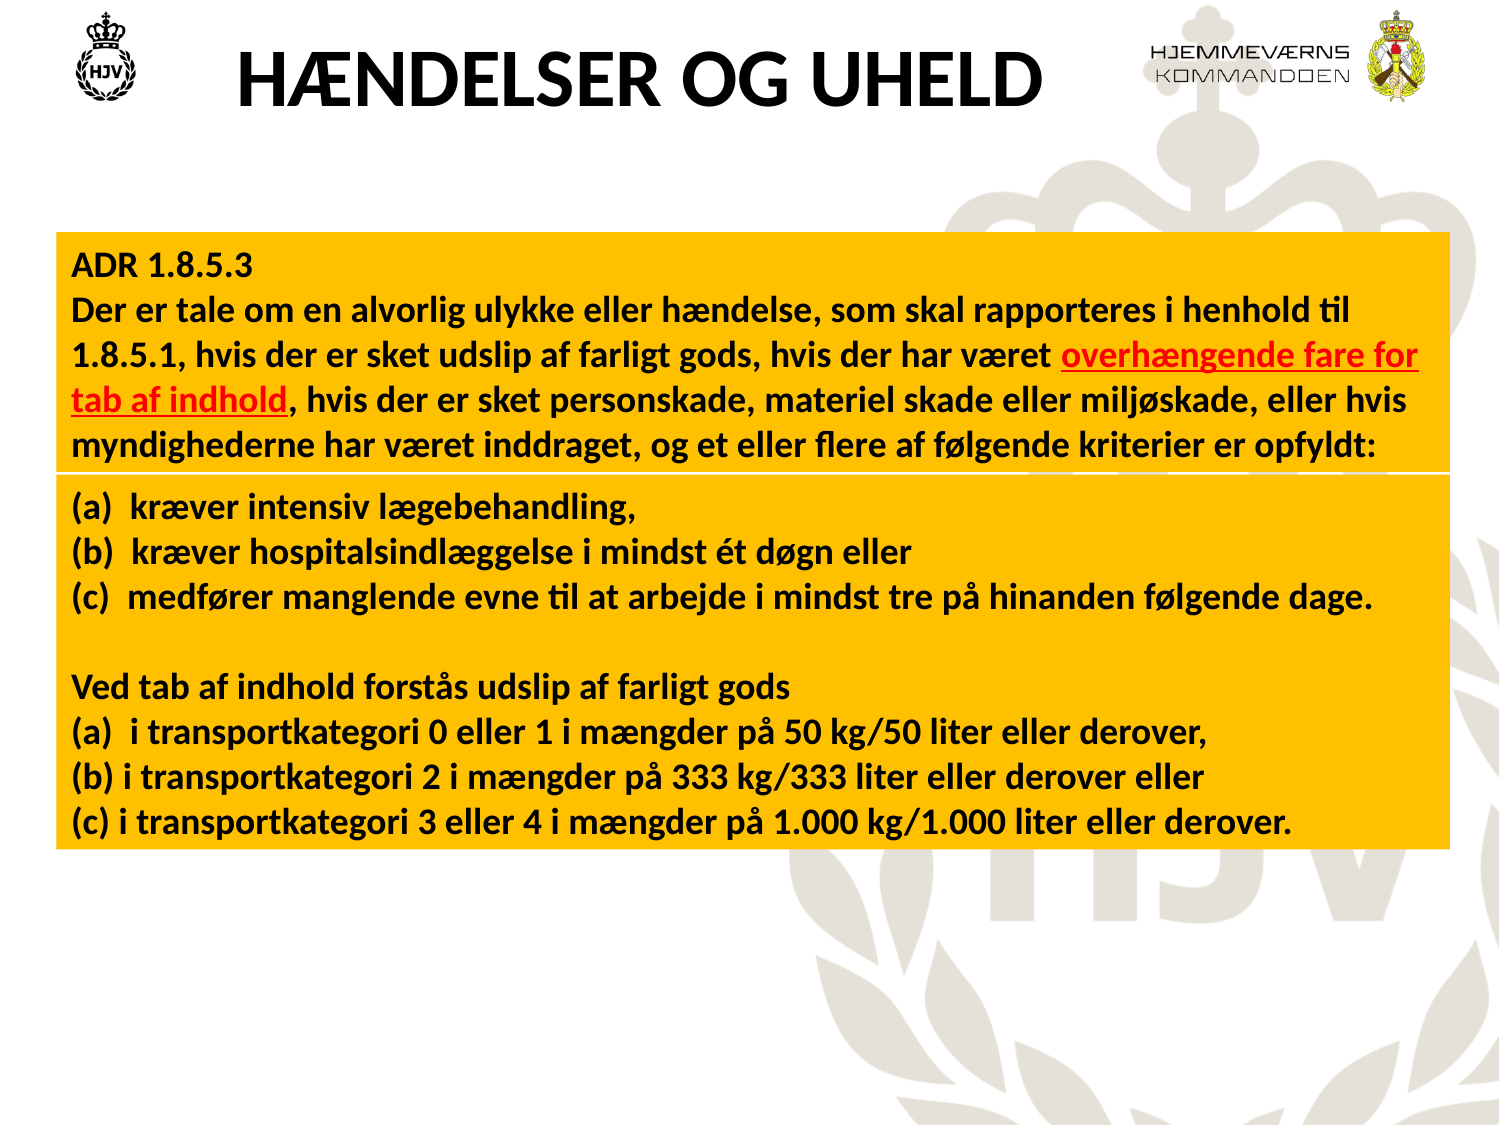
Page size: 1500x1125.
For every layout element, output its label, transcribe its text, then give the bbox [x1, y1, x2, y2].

picture [672, 0, 1500, 1125]
text_box Hændelser og uheld [221, 15, 1060, 131]
text_box (a) kræver intensiv lægebehandling, (b) kræver hospitalsindlæggelse i mindst ét døgn eller (c) medfører manglende evne til at arbejde i mindst tre på hinanden følgende dage. Ved tab af indhold forstås udslip af farligt gods (a) i transportkategori 0 eller 1 i mængder på 50 kg/50 liter eller derover, (b) i transportkategori 2 i mængder på 333 kg/333 liter eller derover eller (c) i transportkategori 3 eller 4 i mængder på 1.000 kg/1.000 liter eller derover. [56, 474, 1450, 850]
text_box ADR 1.8.5.3 Der er tale om en alvorlig ulykke eller hændelse, som skal rapporteres i henhold til 1.8.5.1, hvis der er sket udslip af farligt gods, hvis der har været overhængende fare for tab af indhold, hvis der er sket personskade, materiel skade eller miljøskade, eller hvis myndighederne har været inddraget, og et eller flere af følgende kriterier er opfyldt: [56, 232, 1450, 472]
picture [75, 11, 136, 101]
